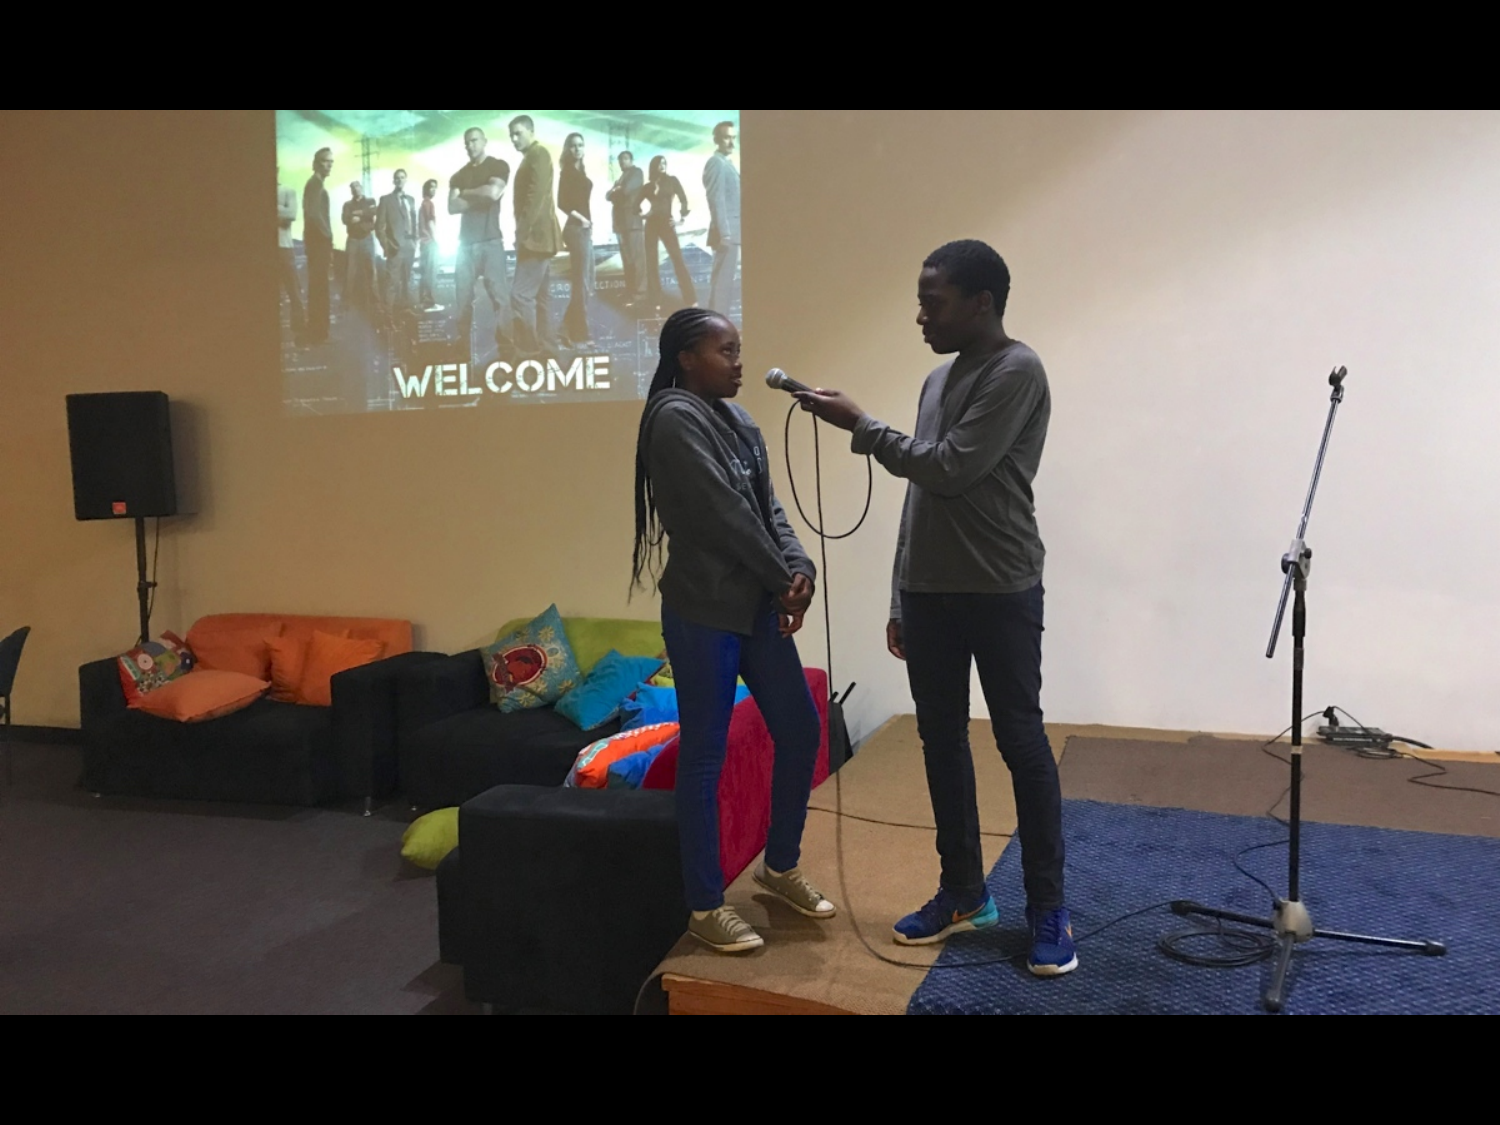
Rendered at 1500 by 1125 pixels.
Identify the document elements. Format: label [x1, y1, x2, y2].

picture [0, 110, 1500, 1015]
